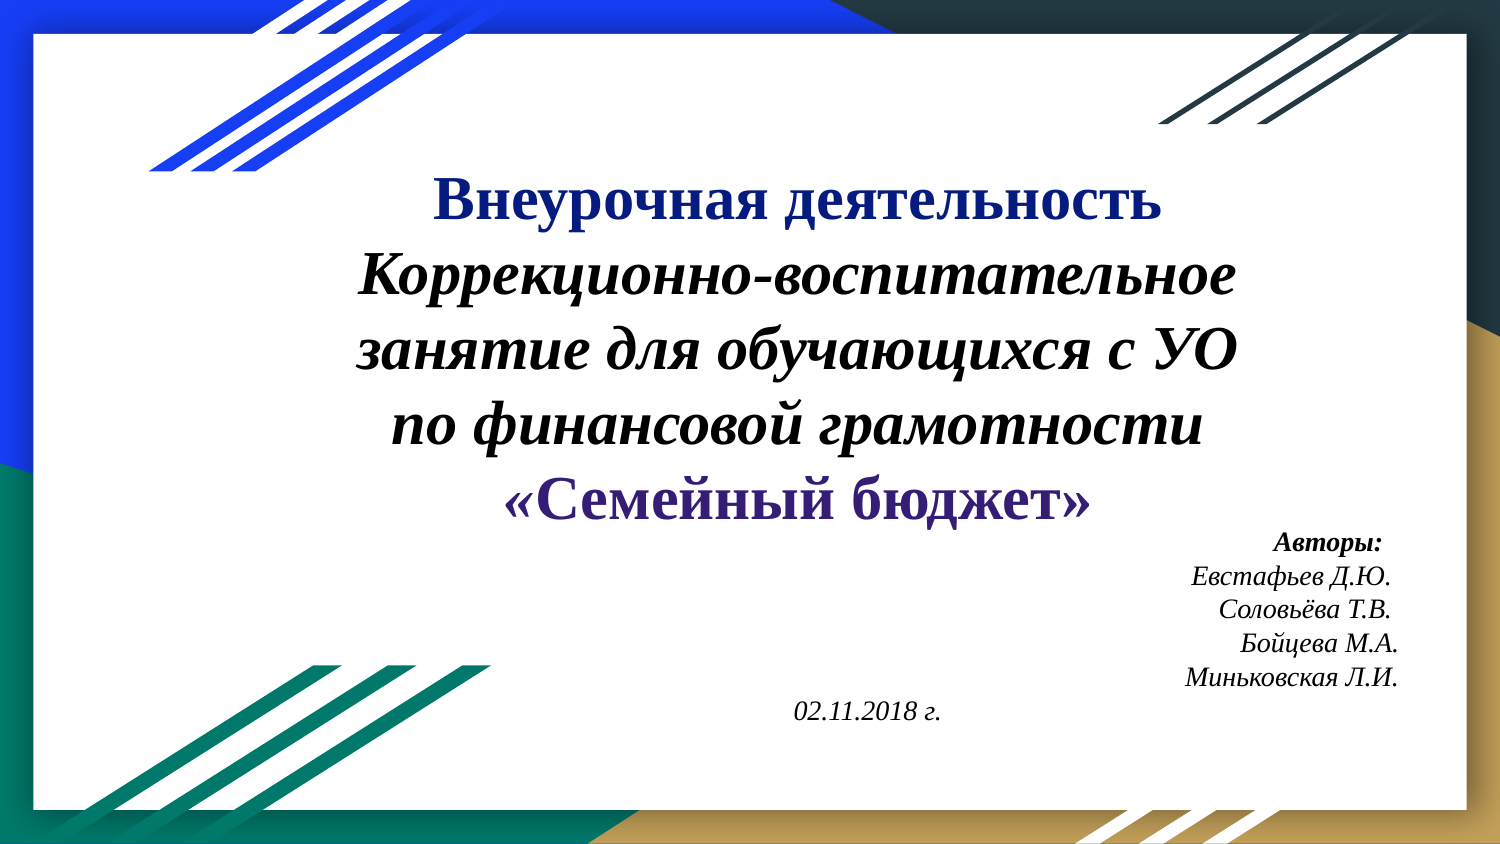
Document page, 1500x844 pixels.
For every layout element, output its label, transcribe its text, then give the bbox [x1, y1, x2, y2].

subtitle Авторы:< Евстафьев Д.Ю. Соловьёва Т.В. Бойцева М.А. Миньковская Л.И. 02.11.2018 г. [321, 474, 1415, 784]
title Внеурочная деятельность Коррекционно-воспитательное занятие для обучающихся с УО по финансовой грамотности «Семейный бюджет» [251, 128, 1346, 656]
